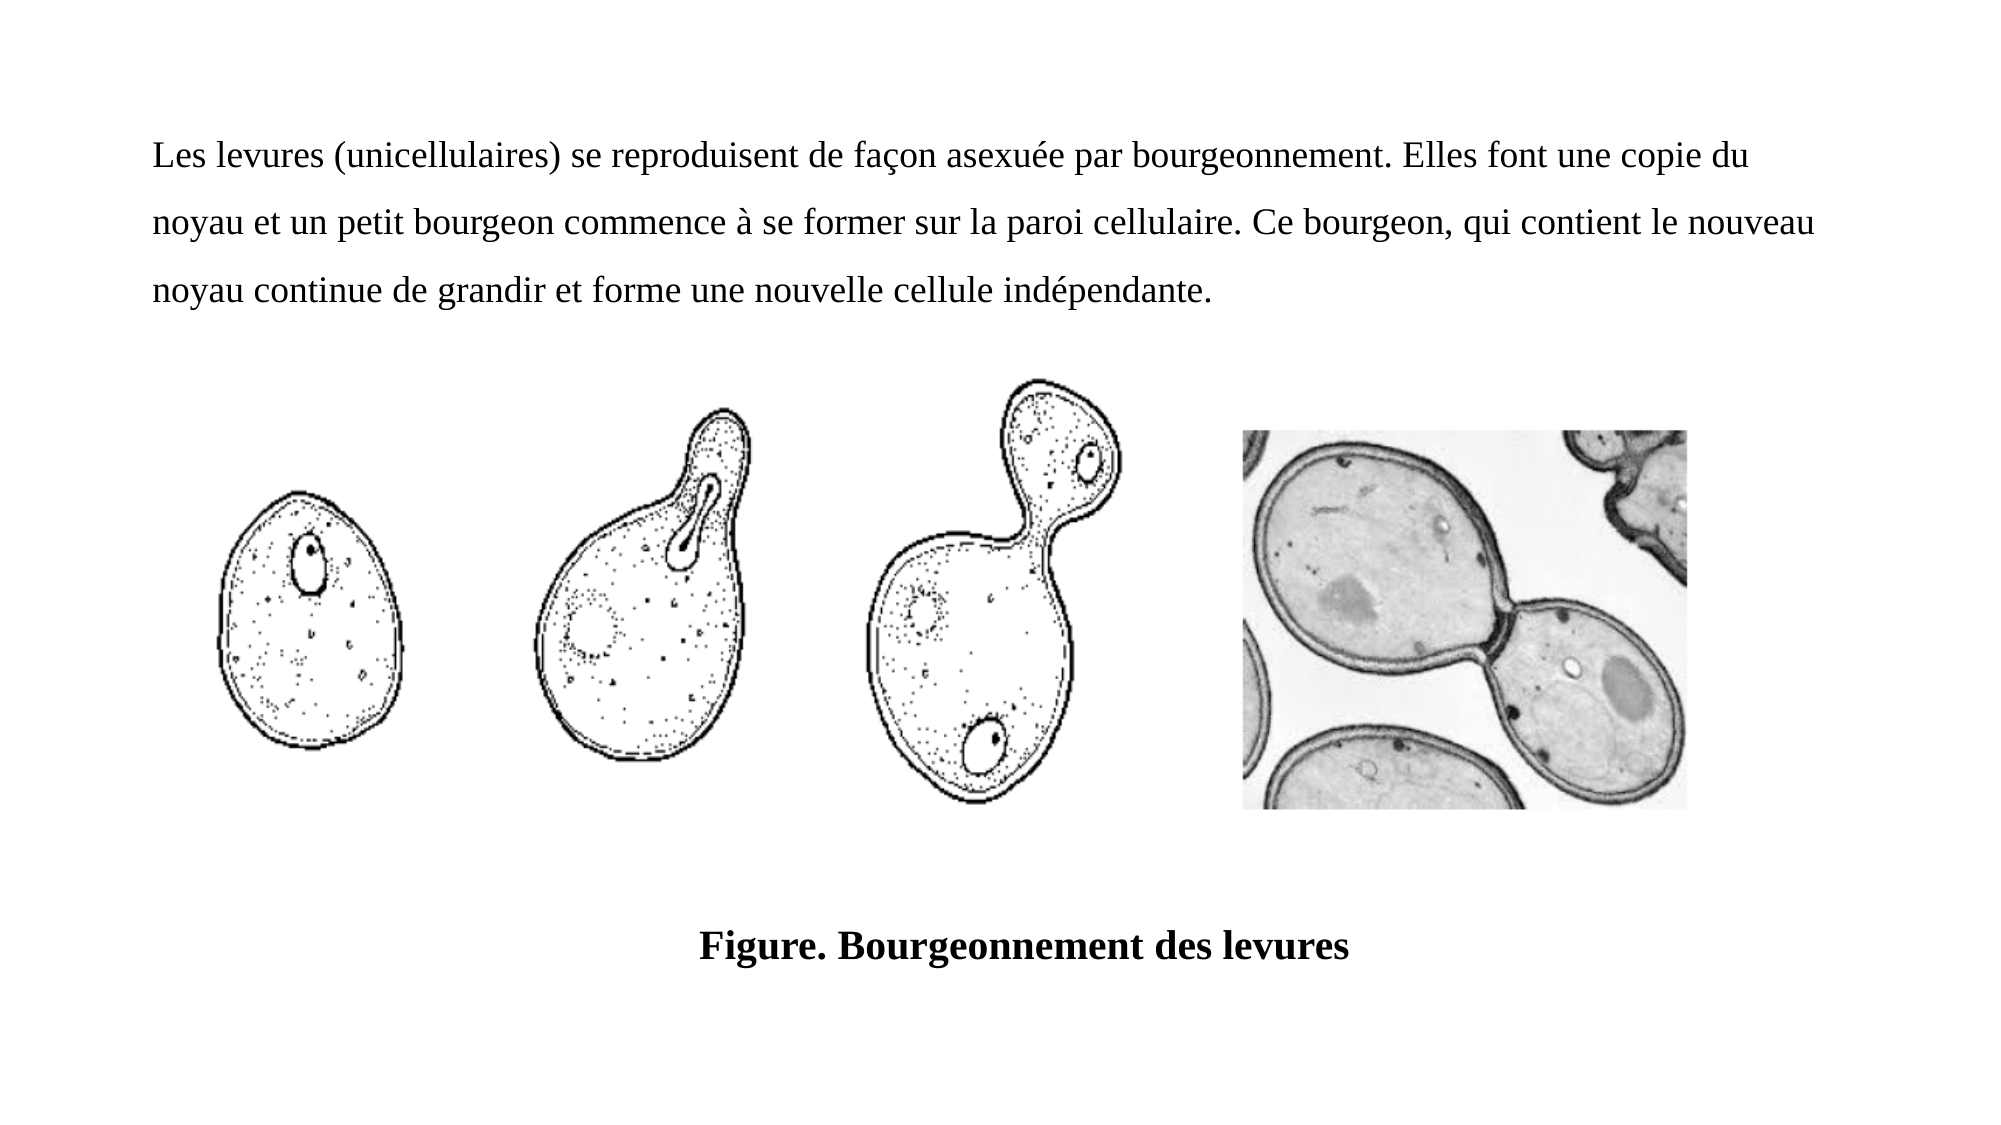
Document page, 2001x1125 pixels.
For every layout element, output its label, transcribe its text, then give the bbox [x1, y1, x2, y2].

list Les levures (unicellulaires) se reproduisent de façon asexuée par bourgeonnement. Elles font une copie du noyau et un petit bourgeon commence à se former sur la paroi cellulaire. Ce bourgeon, qui contient le nouveau noyau continue de grandir et forme une nouvelle cellule indépendante. [137, 99, 1863, 879]
picture [214, 345, 1709, 864]
text_box Figure. Bourgeonnement des levures [684, 910, 1376, 976]
